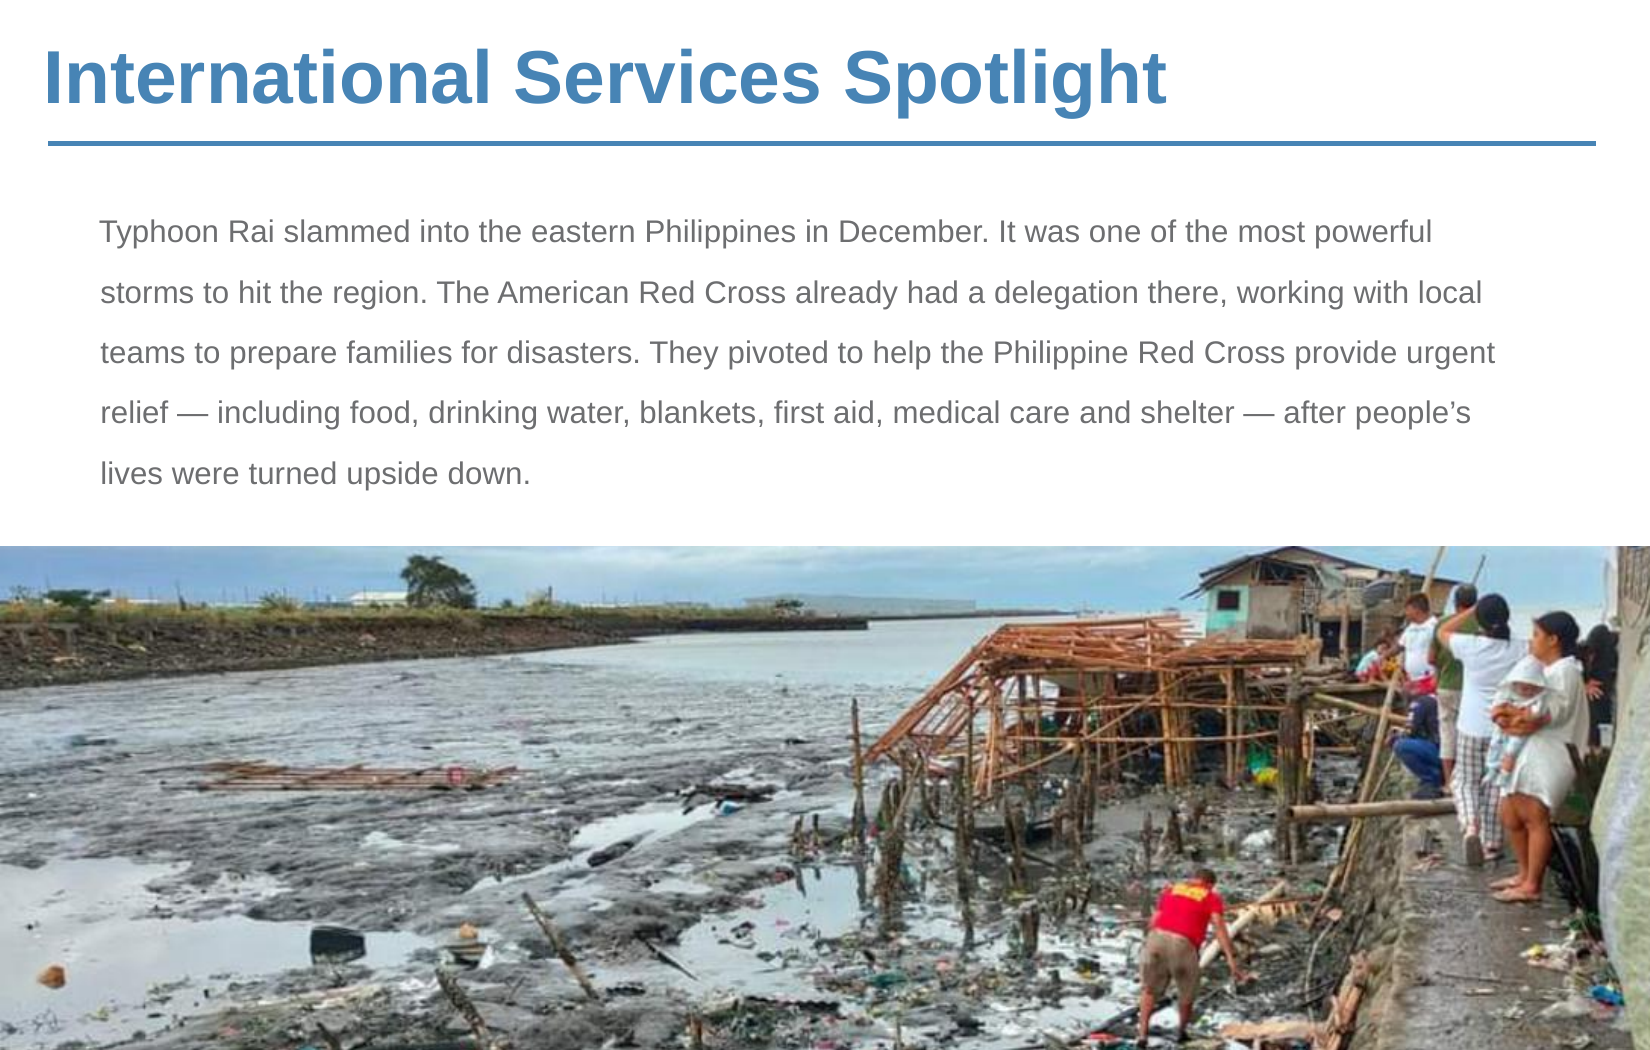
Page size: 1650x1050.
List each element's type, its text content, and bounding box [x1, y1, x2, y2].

text_box International Services Spotlight [29, 31, 1453, 154]
picture [0, 546, 1650, 1050]
list Typhoon Rai slammed into the eastern Philippines in December. It was one of the most powerful storms to hit the region. The American Red Cross already had a delegation there, working with local teams to prepare families for disasters. They pivoted to help the Philippine Red Cross provide urgent relief — including food, drinking water, blankets, first aid, medical care and shelter — after people’s lives were turned upside down. [83, 180, 1528, 532]
